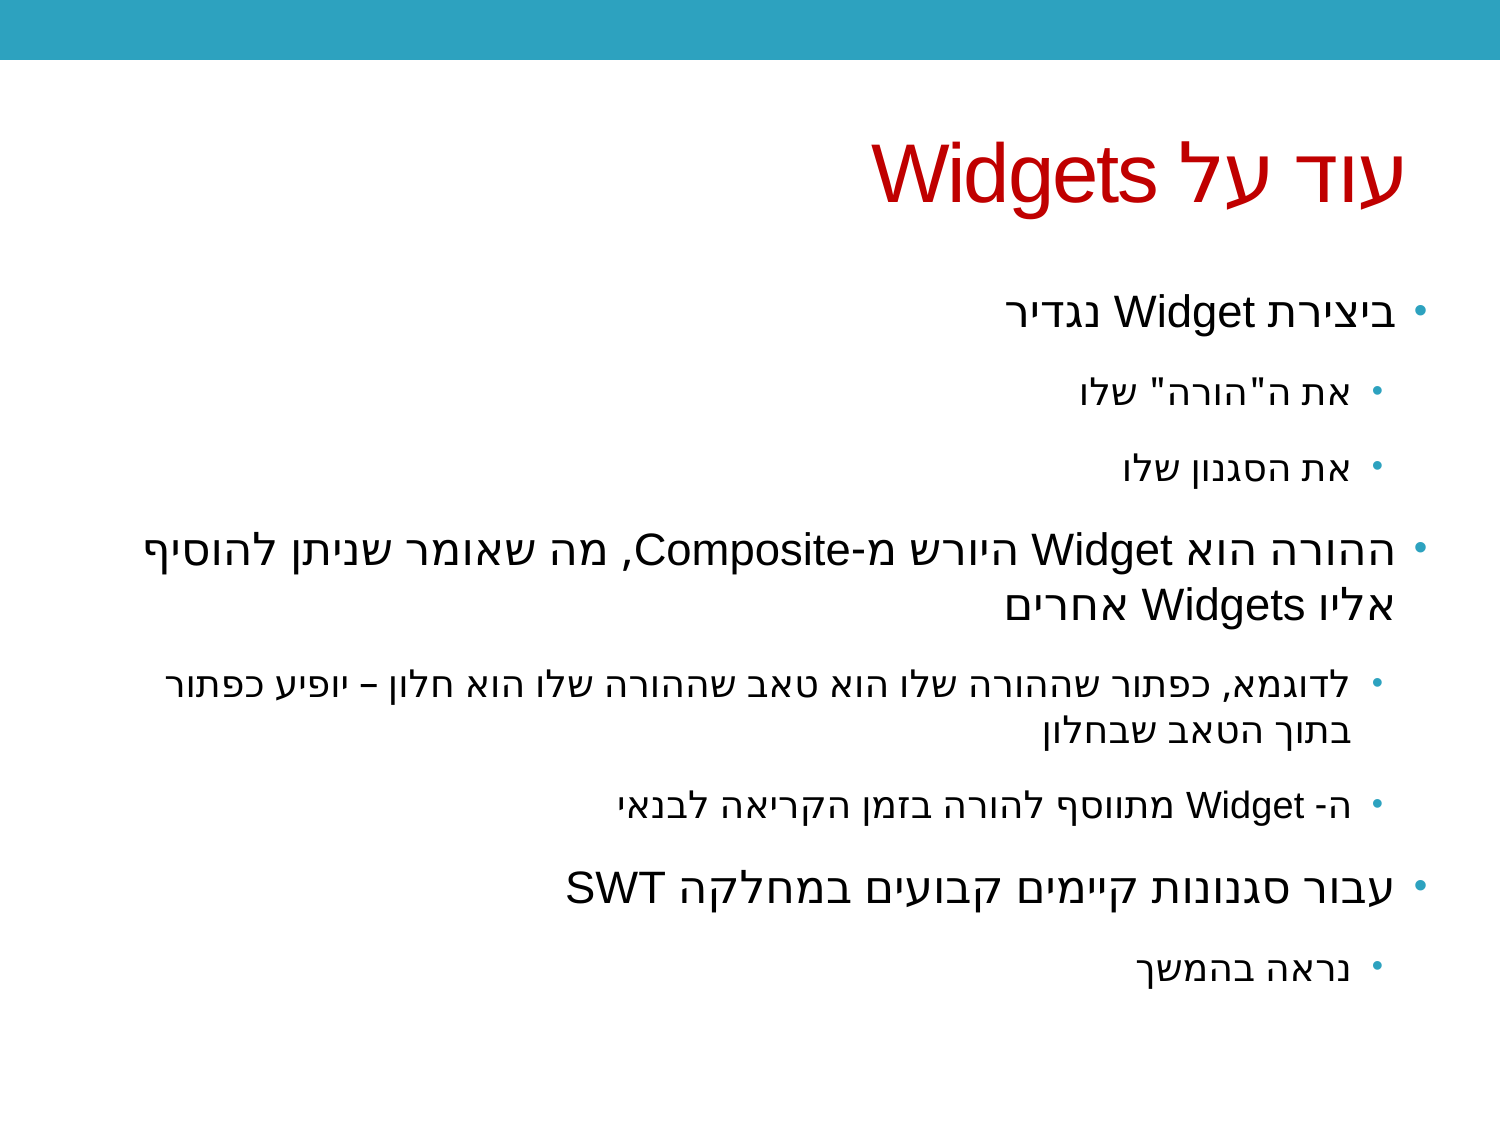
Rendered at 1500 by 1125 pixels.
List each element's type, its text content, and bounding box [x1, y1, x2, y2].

list ביצירת Widget נגדיר את ה"הורה" שלו את הסגנון שלו ההורה הוא Widget היורש מ-Composite, מה שאומר שניתן להוסיף אליו Widgets אחרים לדוגמא, כפתור שההורה שלו הוא טאב שההורה שלו הוא חלון – יופיע כפתור בתוך הטאב שבחלון ה- Widget מתווסף להורה בזמן הקריאה לבנאי עבור סגנונות קיימים קבועים במחלקה SWT נראה בהמשך [91, 275, 1442, 999]
title עוד על Widgets [75, 87, 1425, 250]
